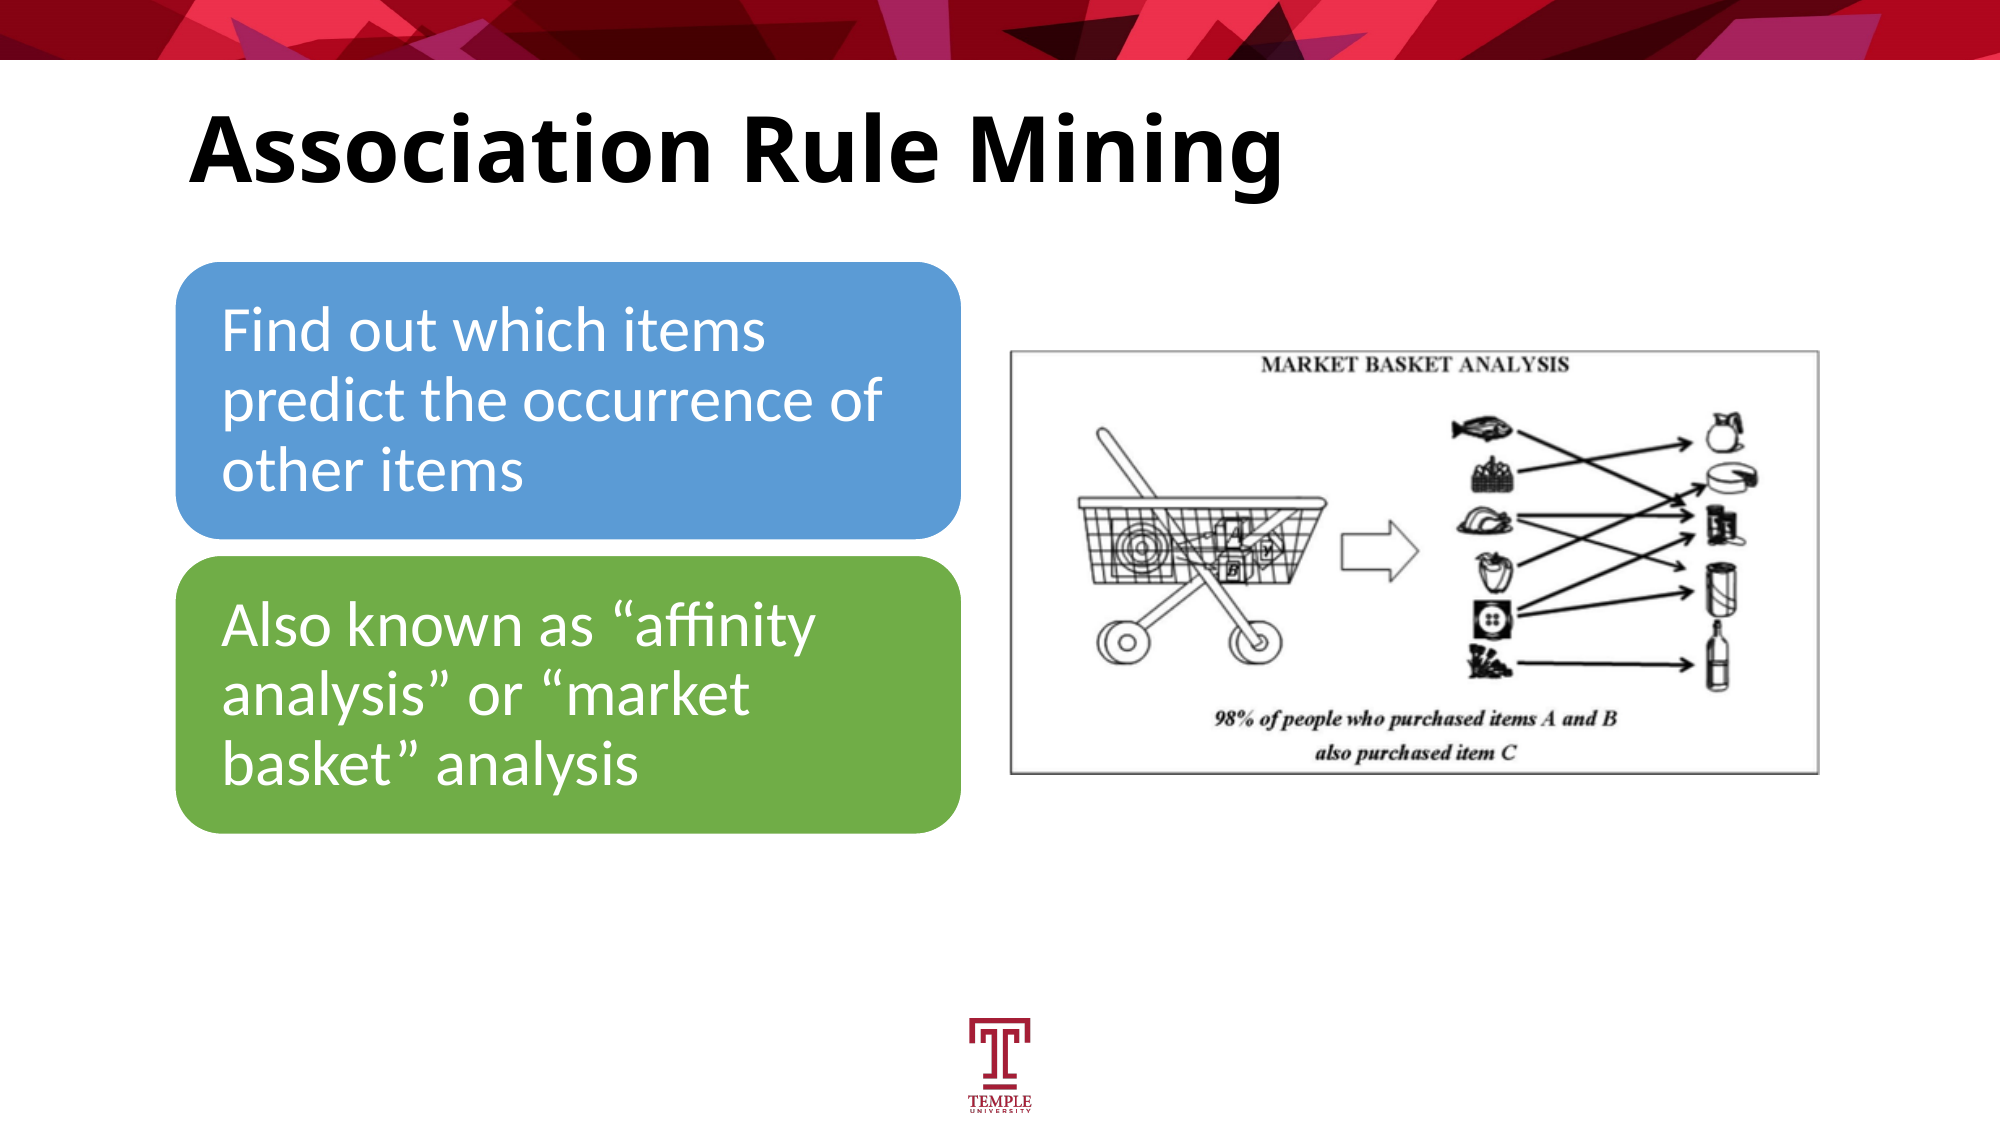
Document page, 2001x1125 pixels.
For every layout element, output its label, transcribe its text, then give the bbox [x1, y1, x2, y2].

picture [967, 1018, 1032, 1113]
picture [0, 0, 2000, 60]
picture [1009, 350, 1820, 775]
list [174, 260, 963, 836]
title Association Rule Mining [174, 60, 1525, 247]
